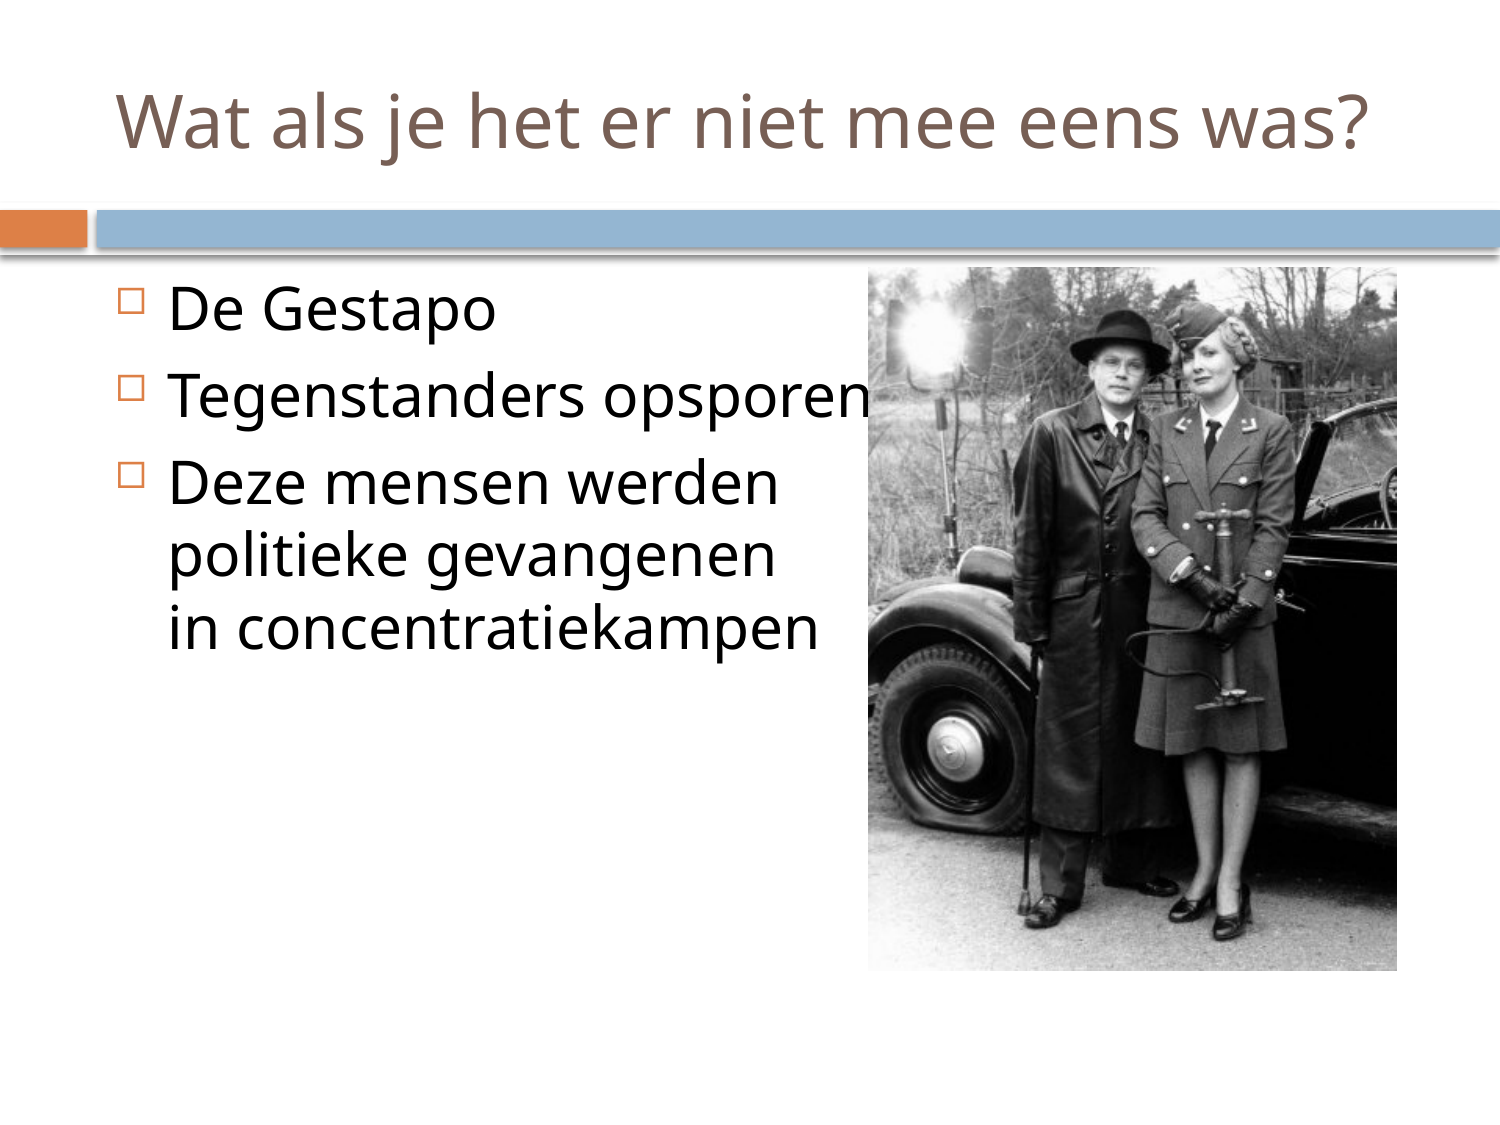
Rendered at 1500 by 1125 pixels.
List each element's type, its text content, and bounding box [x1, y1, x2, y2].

title Wat als je het er niet mee eens was? [100, 37, 1438, 200]
list De Gestapo Tegenstanders opsporen Deze mensen werden politieke gevangenen in concentratiekampen [100, 262, 1438, 1000]
picture [867, 266, 1397, 971]
